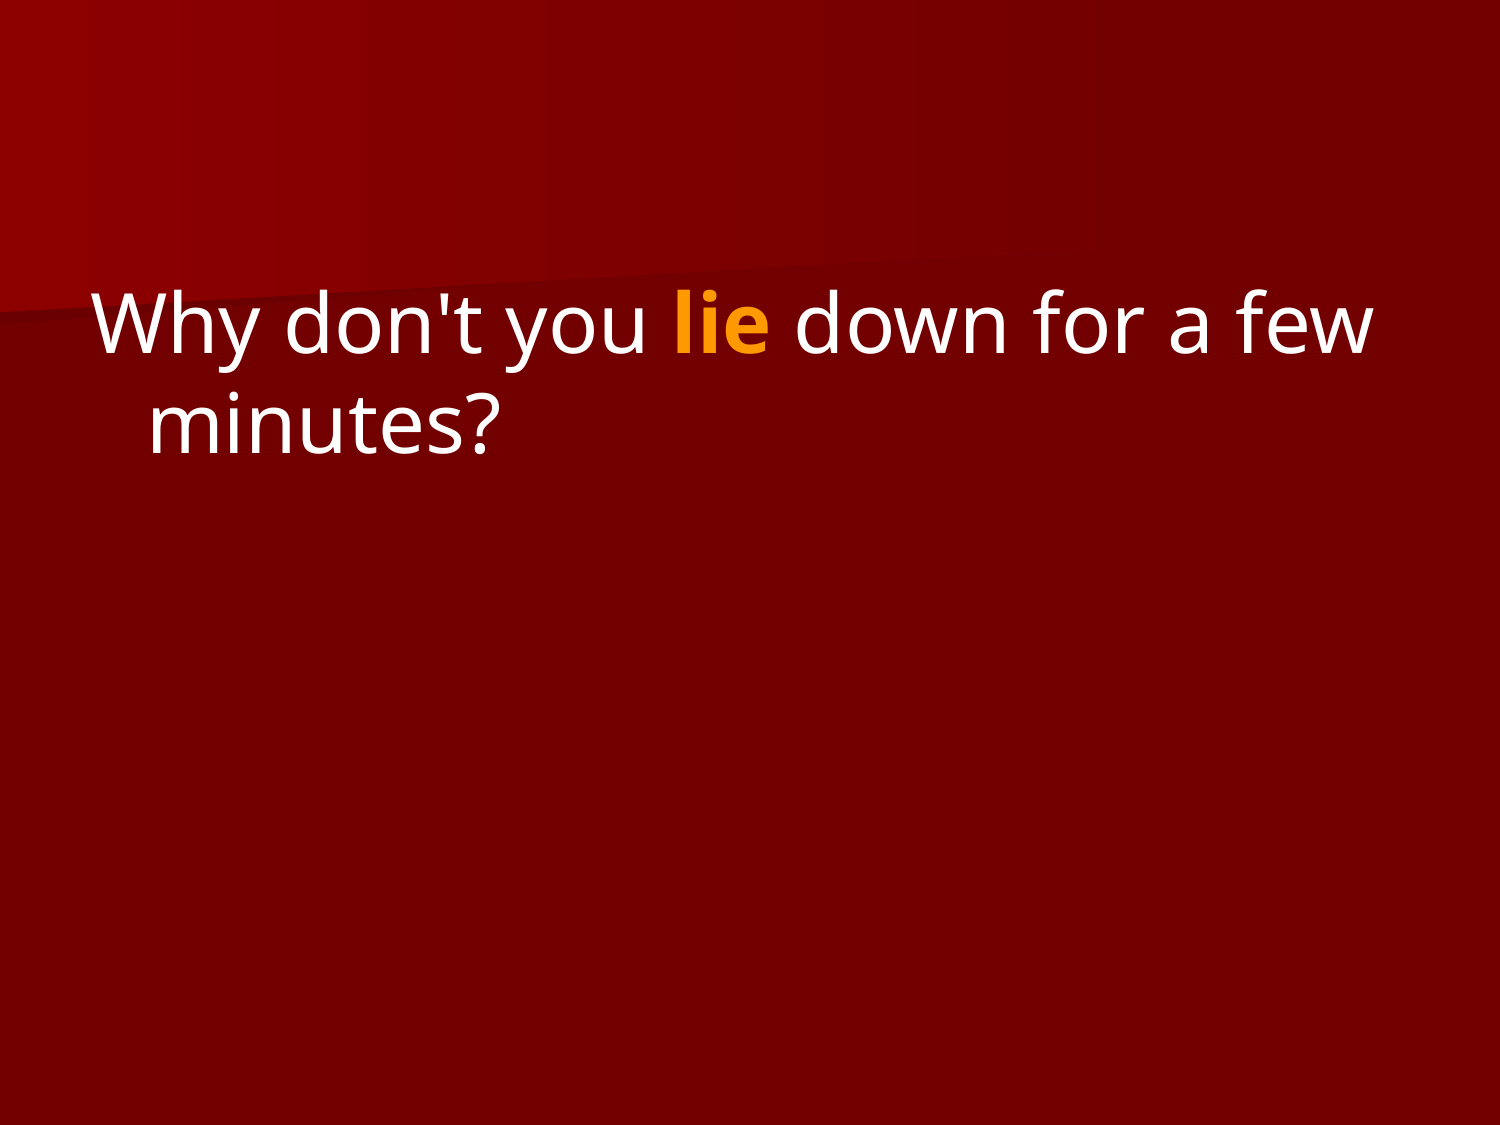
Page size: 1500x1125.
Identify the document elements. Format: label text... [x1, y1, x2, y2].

list Why don't you lie down for a few minutes? [75, 262, 1425, 1000]
